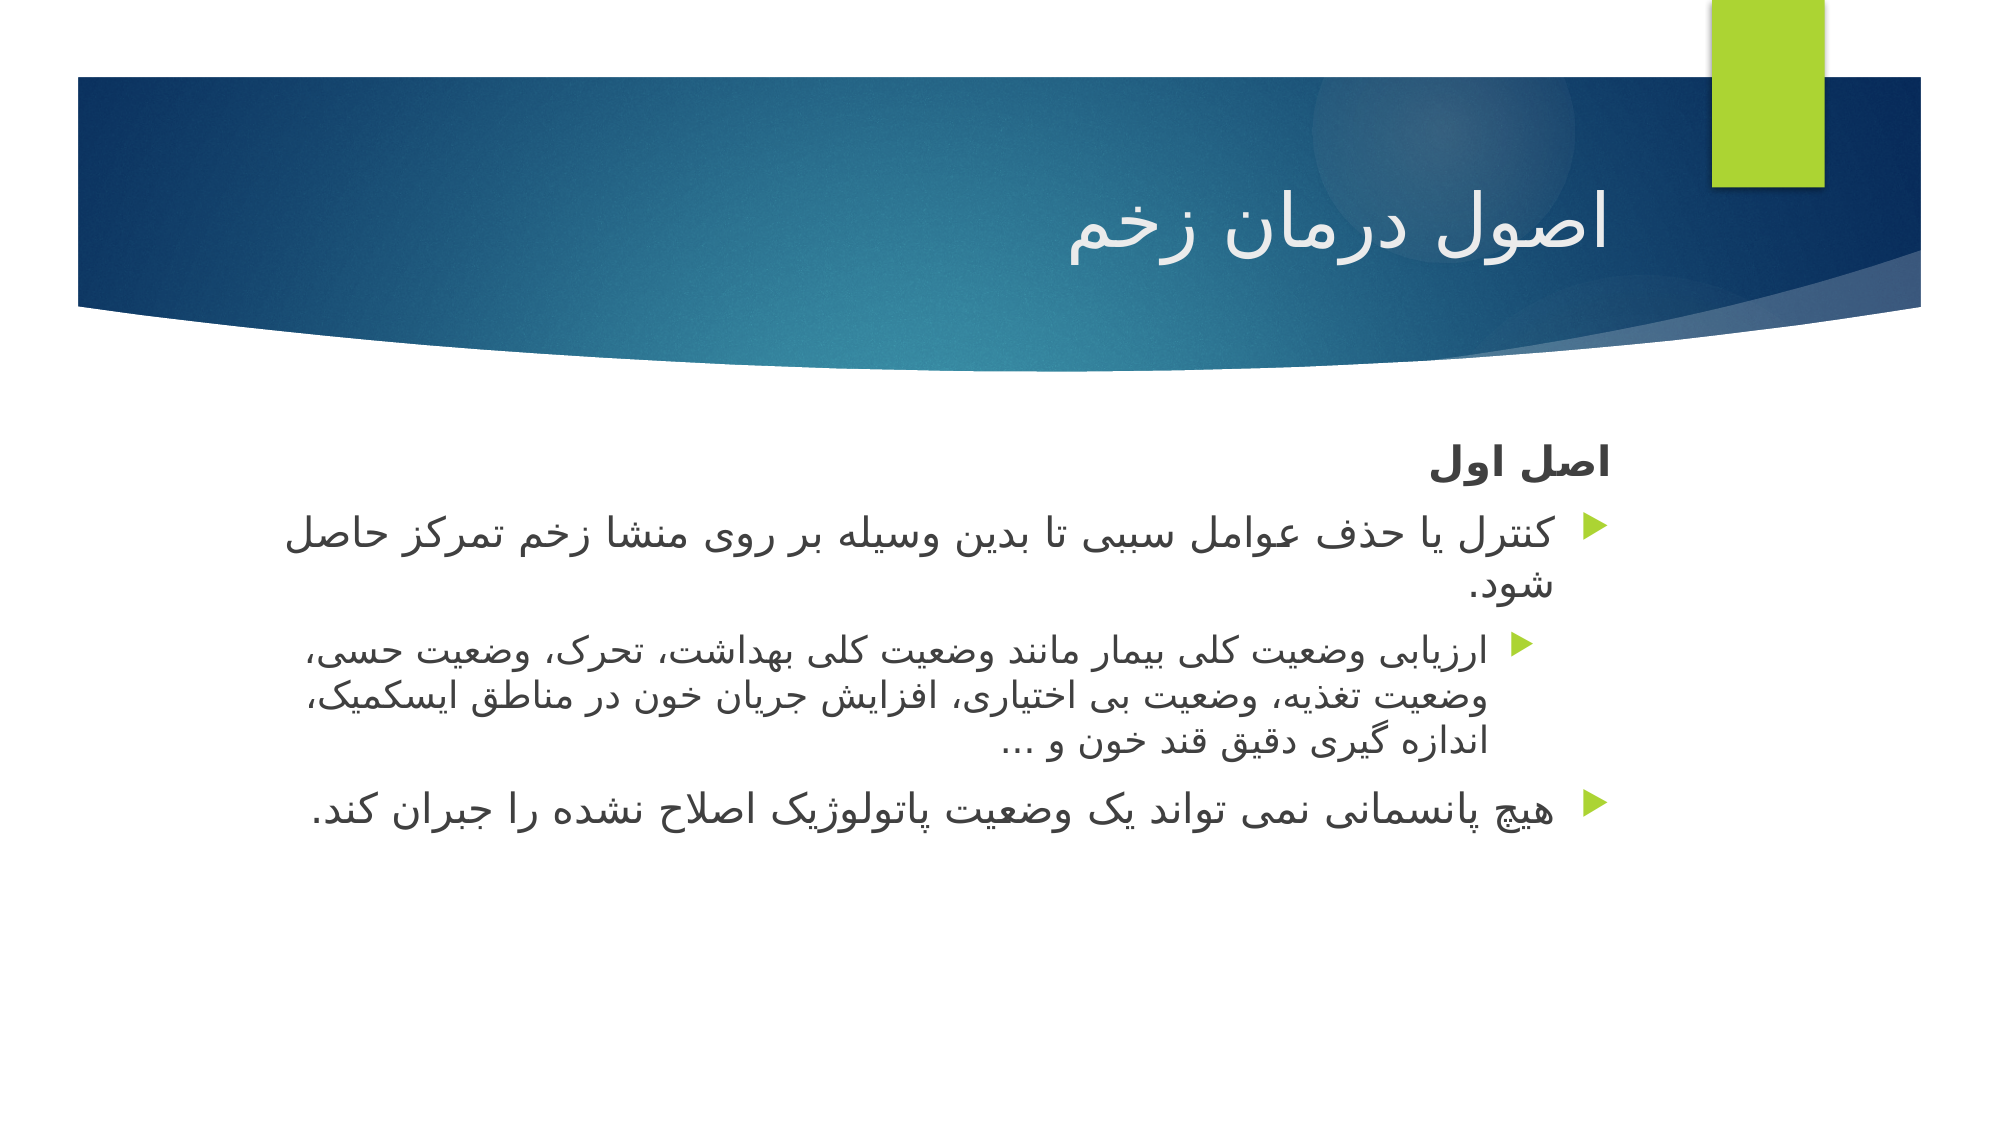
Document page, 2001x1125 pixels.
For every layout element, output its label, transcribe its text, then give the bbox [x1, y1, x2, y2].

list اصل اول کنترل یا حذف عوامل سببی تا بدین وسیله بر روی منشا زخم تمرکز حاصل شود. ارزیابی وضعیت کلی بیمار مانند وضعیت کلی بهداشت، تحرک، وضعیت حسی، وضعیت تغذیه، وضعیت بی اختیاری، افزایش جریان خون در مناطق ایسکمیک، اندازه گیری دقیق قند خون و ... هیچ پانسمانی نمی تواند یک وضعیت پاتولوژیک اصلاح نشده را جبران کند. [189, 427, 1627, 988]
title اصول درمان زخم [189, 159, 1627, 276]
